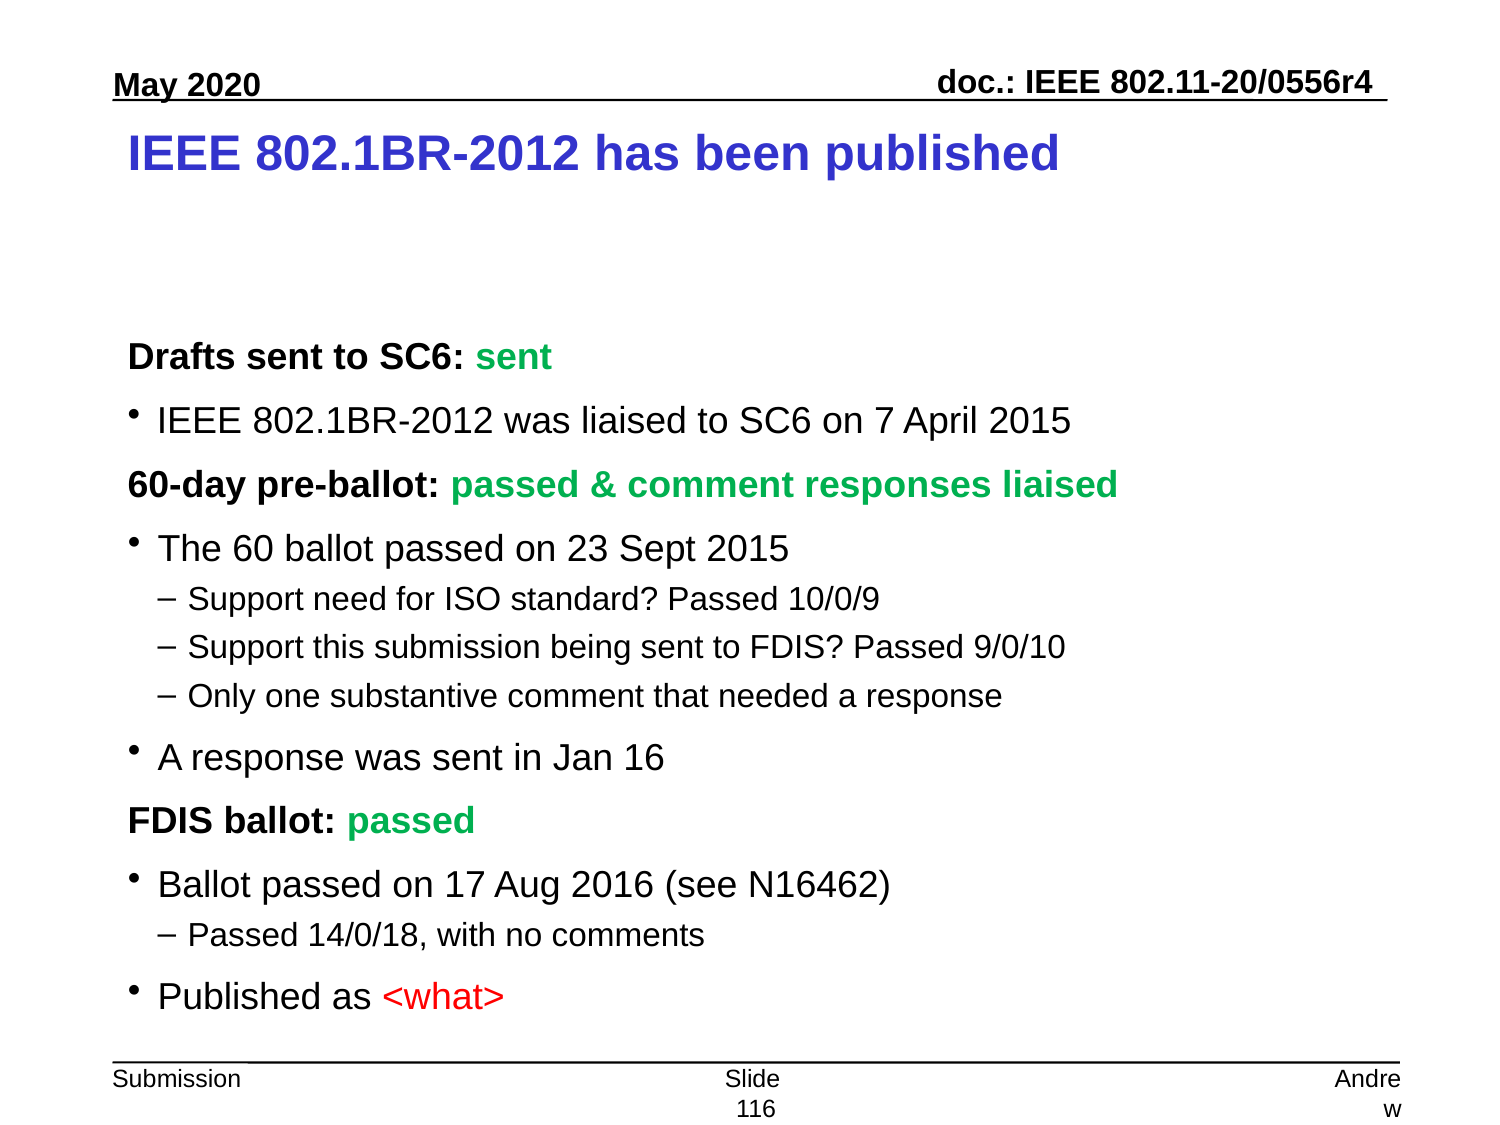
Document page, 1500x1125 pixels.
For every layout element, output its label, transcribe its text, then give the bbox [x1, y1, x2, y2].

title IEEE 802.1BR-2012 has been published [112, 112, 1425, 288]
slide_number Slide 116 [709, 1061, 803, 1093]
list Drafts sent to SC6: sent IEEE 802.1BR-2012 was liaised to SC6 on 7 April 2015 60-day pre-ballot: passed & comment responses liaised The 60 ballot passed on 23 Sept 2015 Support need for ISO standard? Passed 10/0/9 Support this submission being sent to FDIS? Passed 9/0/10 Only one substantive comment that needed a response A response was sent in Jan 16 FDIS ballot: passed Ballot passed on 17 Aug 2016 (see N16462) Passed 14/0/18, with no comments Published as <what> [112, 324, 1388, 1000]
footer Andrew Myles, Cisco [1320, 1061, 1402, 1093]
